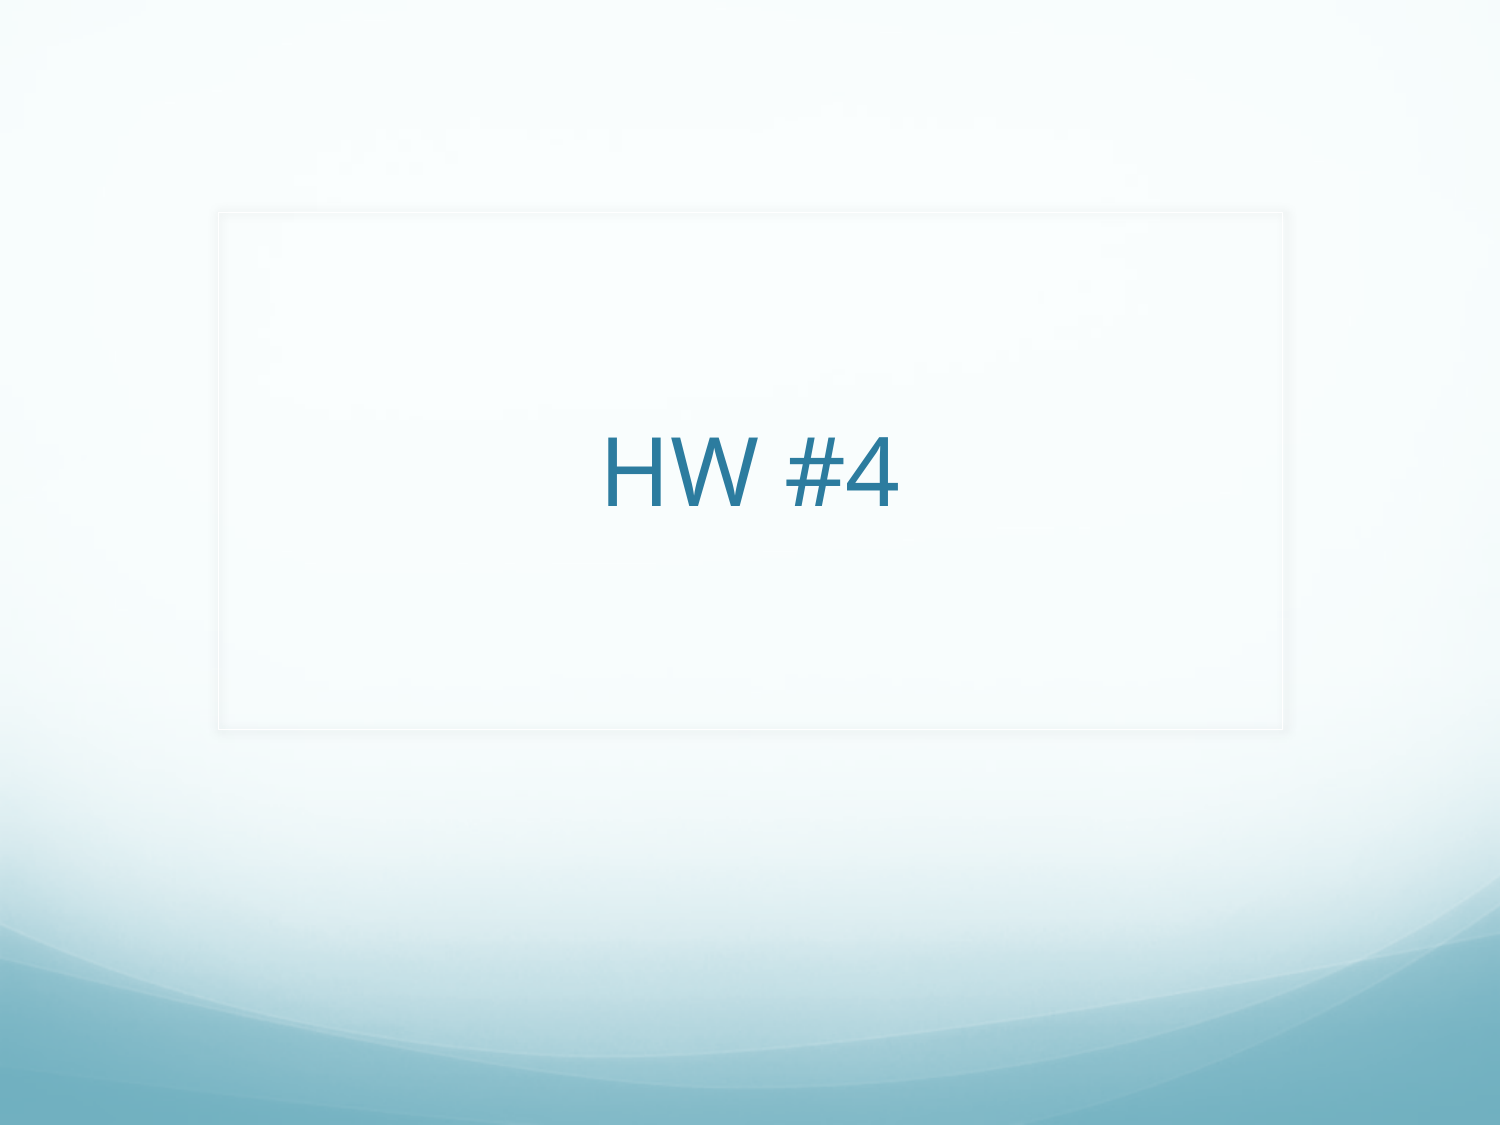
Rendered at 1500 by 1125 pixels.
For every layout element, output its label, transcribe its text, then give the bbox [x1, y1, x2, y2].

title HW #4 [217, 249, 1283, 533]
